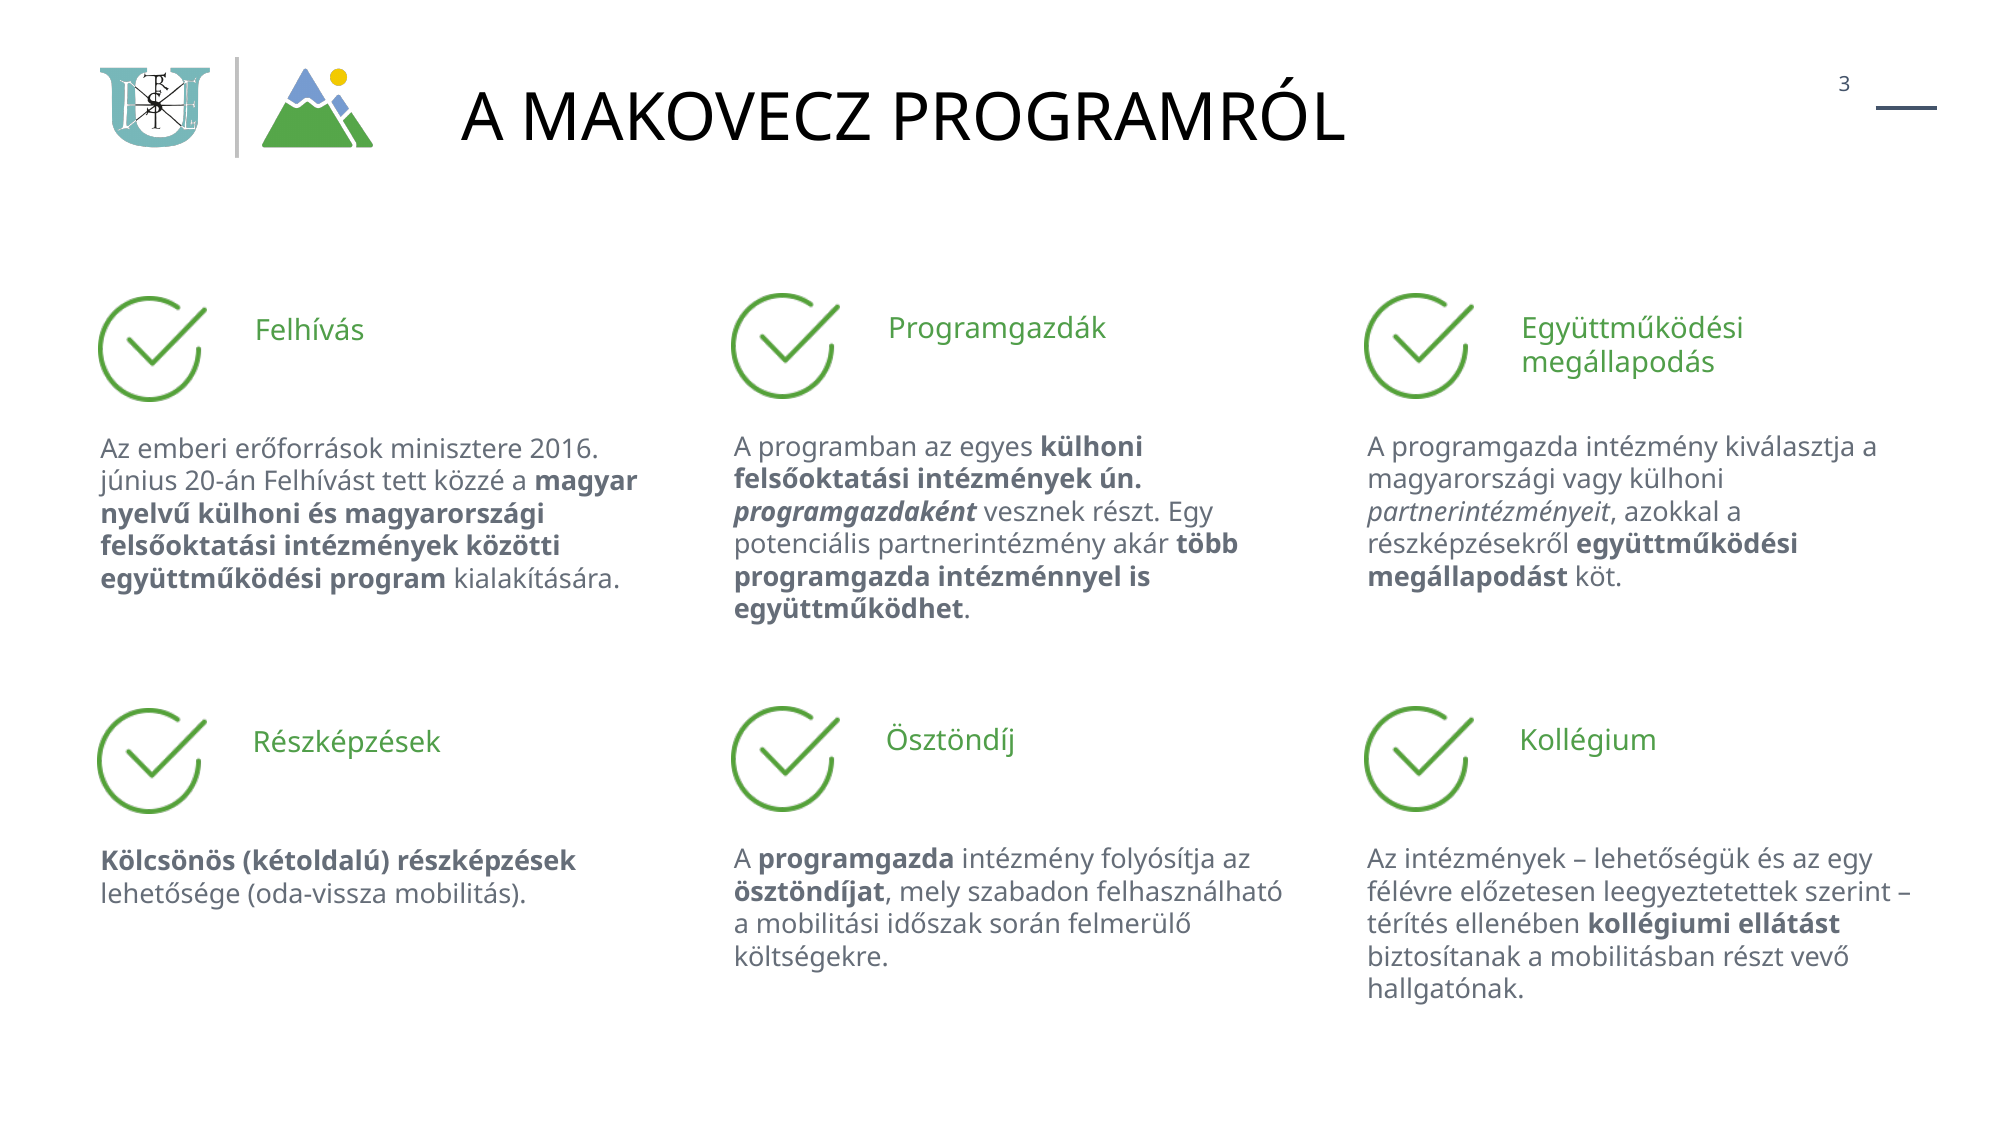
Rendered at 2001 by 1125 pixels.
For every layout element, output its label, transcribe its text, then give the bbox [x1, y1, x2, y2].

text_box Felhívás [247, 303, 672, 354]
text_box Részképzések [245, 715, 670, 766]
text_box Kollégium [1511, 713, 1936, 764]
text_box Az emberi erőforrások minisztere 2016. június 20-án Felhívást tett közzé a magyar nyelvű külhoni és magyarországi felsőoktatási intézmények közötti együttműködési program kialakítására. [93, 423, 663, 601]
text_box A Makovecz Programról [461, 73, 1504, 154]
picture [100, 57, 373, 158]
text_box Kölcsönös (kétoldalú) részképzések lehetősége (oda-vissza mobilitás). [92, 836, 663, 916]
text_box Ösztöndíj [878, 713, 1303, 764]
picture [731, 293, 841, 400]
text_box A programban az egyes külhoni felsőoktatási intézmények ún. programgazdaként vesznek részt. Egy potenciális partnerintézmény akár több programgazda intézménnyel is együttműködhet. [726, 421, 1297, 632]
picture [730, 706, 840, 812]
text_box Az intézmények – lehetőségük és az egy félévre előzetesen leegyeztetettek szerint – térítés ellenében kollégiumi ellátást biztosítanak a mobilitásban részt vevő hallgatónak. [1359, 834, 1930, 1012]
picture [97, 295, 207, 402]
slide_number 3 [1824, 71, 1851, 98]
picture [1364, 706, 1474, 812]
text_box Együttműködési megállapodás [1513, 301, 1939, 387]
picture [97, 708, 207, 814]
text_box A programgazda intézmény kiválasztja a magyarországi vagy külhoni partnerintézményeit, azokkal a részképzésekről együttműködési megállapodást köt. [1359, 421, 1930, 632]
picture [1364, 293, 1474, 400]
text_box Programgazdák [880, 301, 1305, 352]
text_box A programgazda intézmény folyósítja az ösztöndíjat, mely szabadon felhasználható a mobilitási időszak során felmerülő költségekre. [726, 834, 1296, 979]
